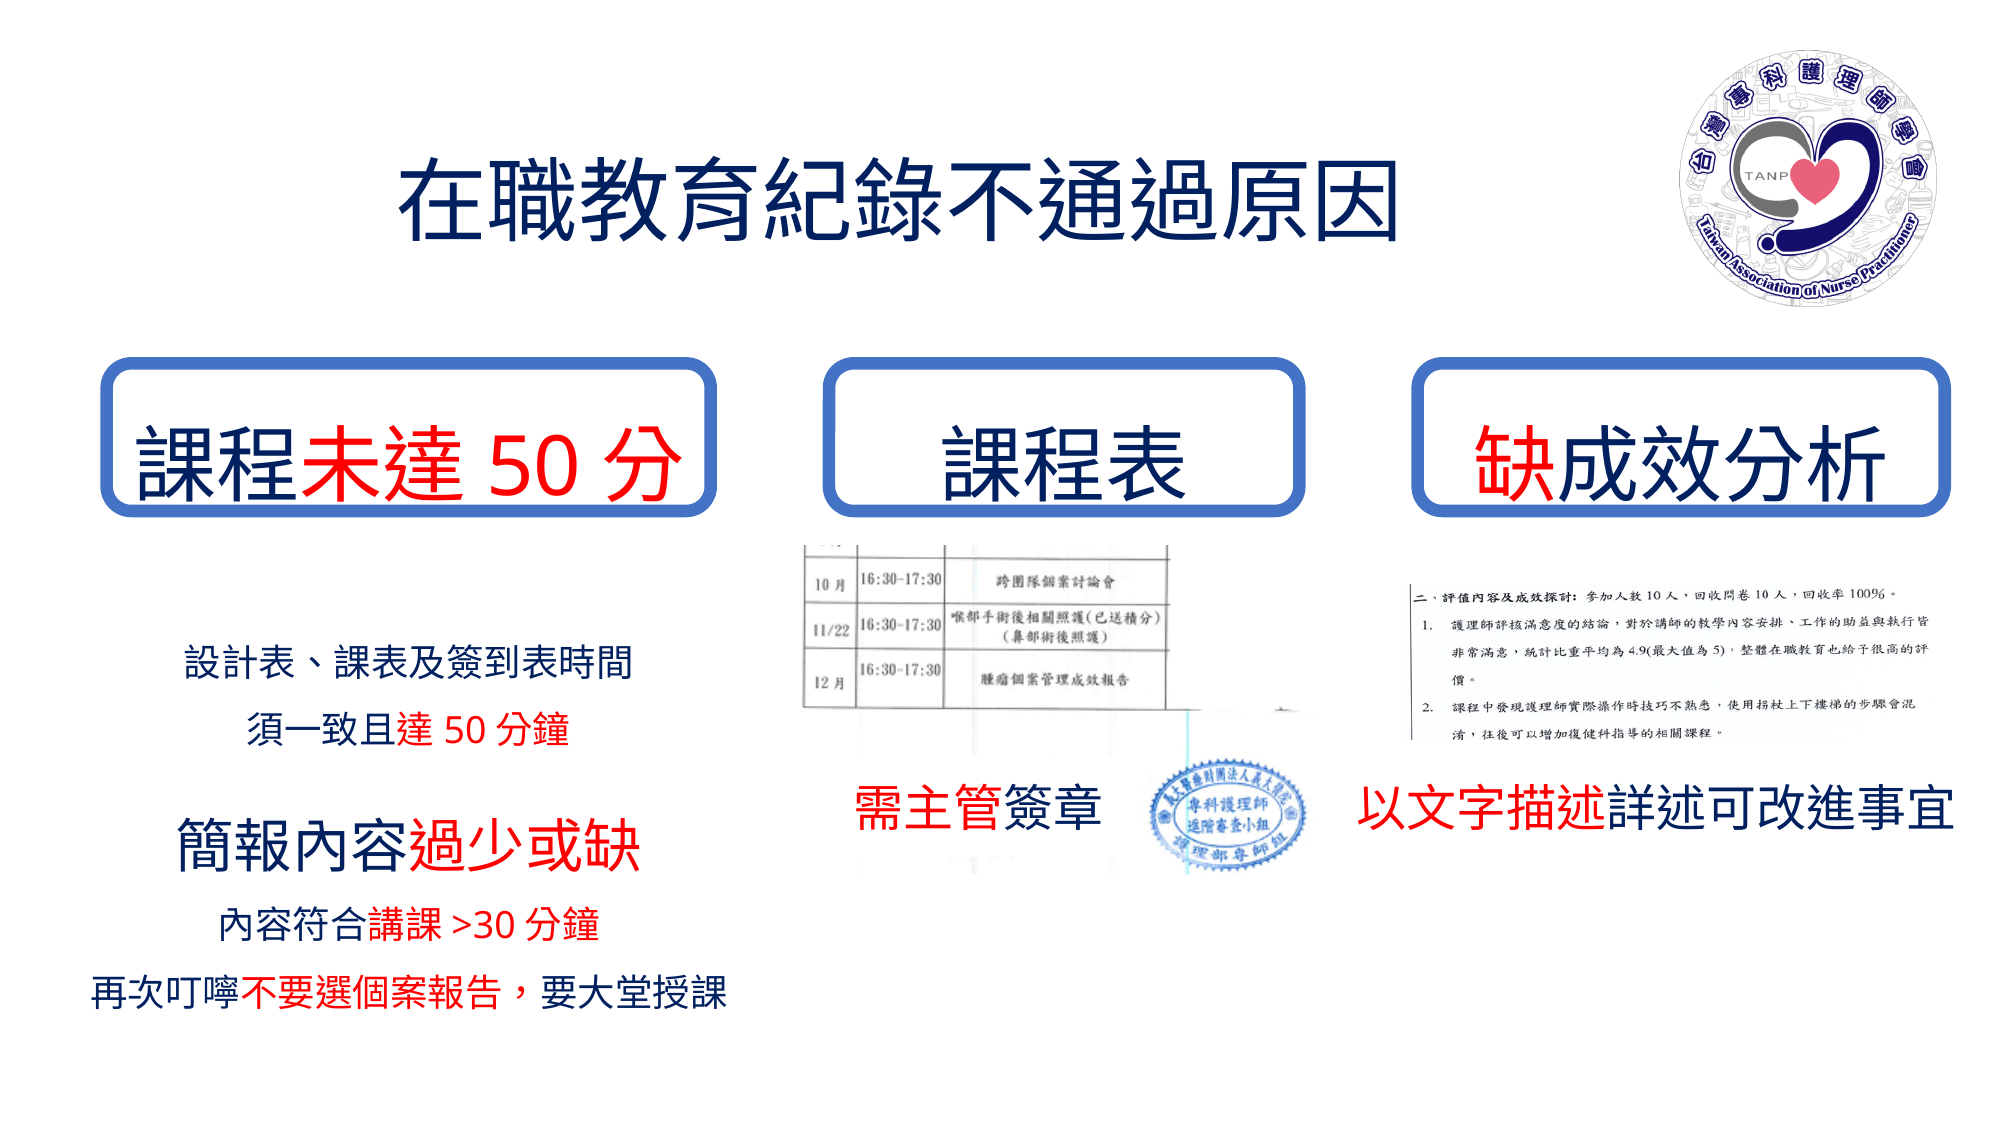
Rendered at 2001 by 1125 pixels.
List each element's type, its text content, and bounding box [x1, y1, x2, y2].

text_box 以文字描述詳述可改進事宜 [1332, 745, 1981, 867]
text_box 缺成效分析 [1416, 362, 1946, 513]
text_box 課程未達50分 [105, 362, 712, 513]
picture [1679, 50, 1937, 307]
picture [747, 545, 1321, 888]
text_box 課程表 [827, 362, 1301, 513]
title 在職教育紀錄不通過原因 [37, 144, 1763, 266]
text_box 設計表、課表及簽到表時間 須一致且達50分鐘 簡報內容過少或缺 內容符合講課>30分鐘 再次叮嚀不要選個案報告，要大堂授課 [69, 609, 748, 1022]
picture [1403, 584, 1931, 747]
